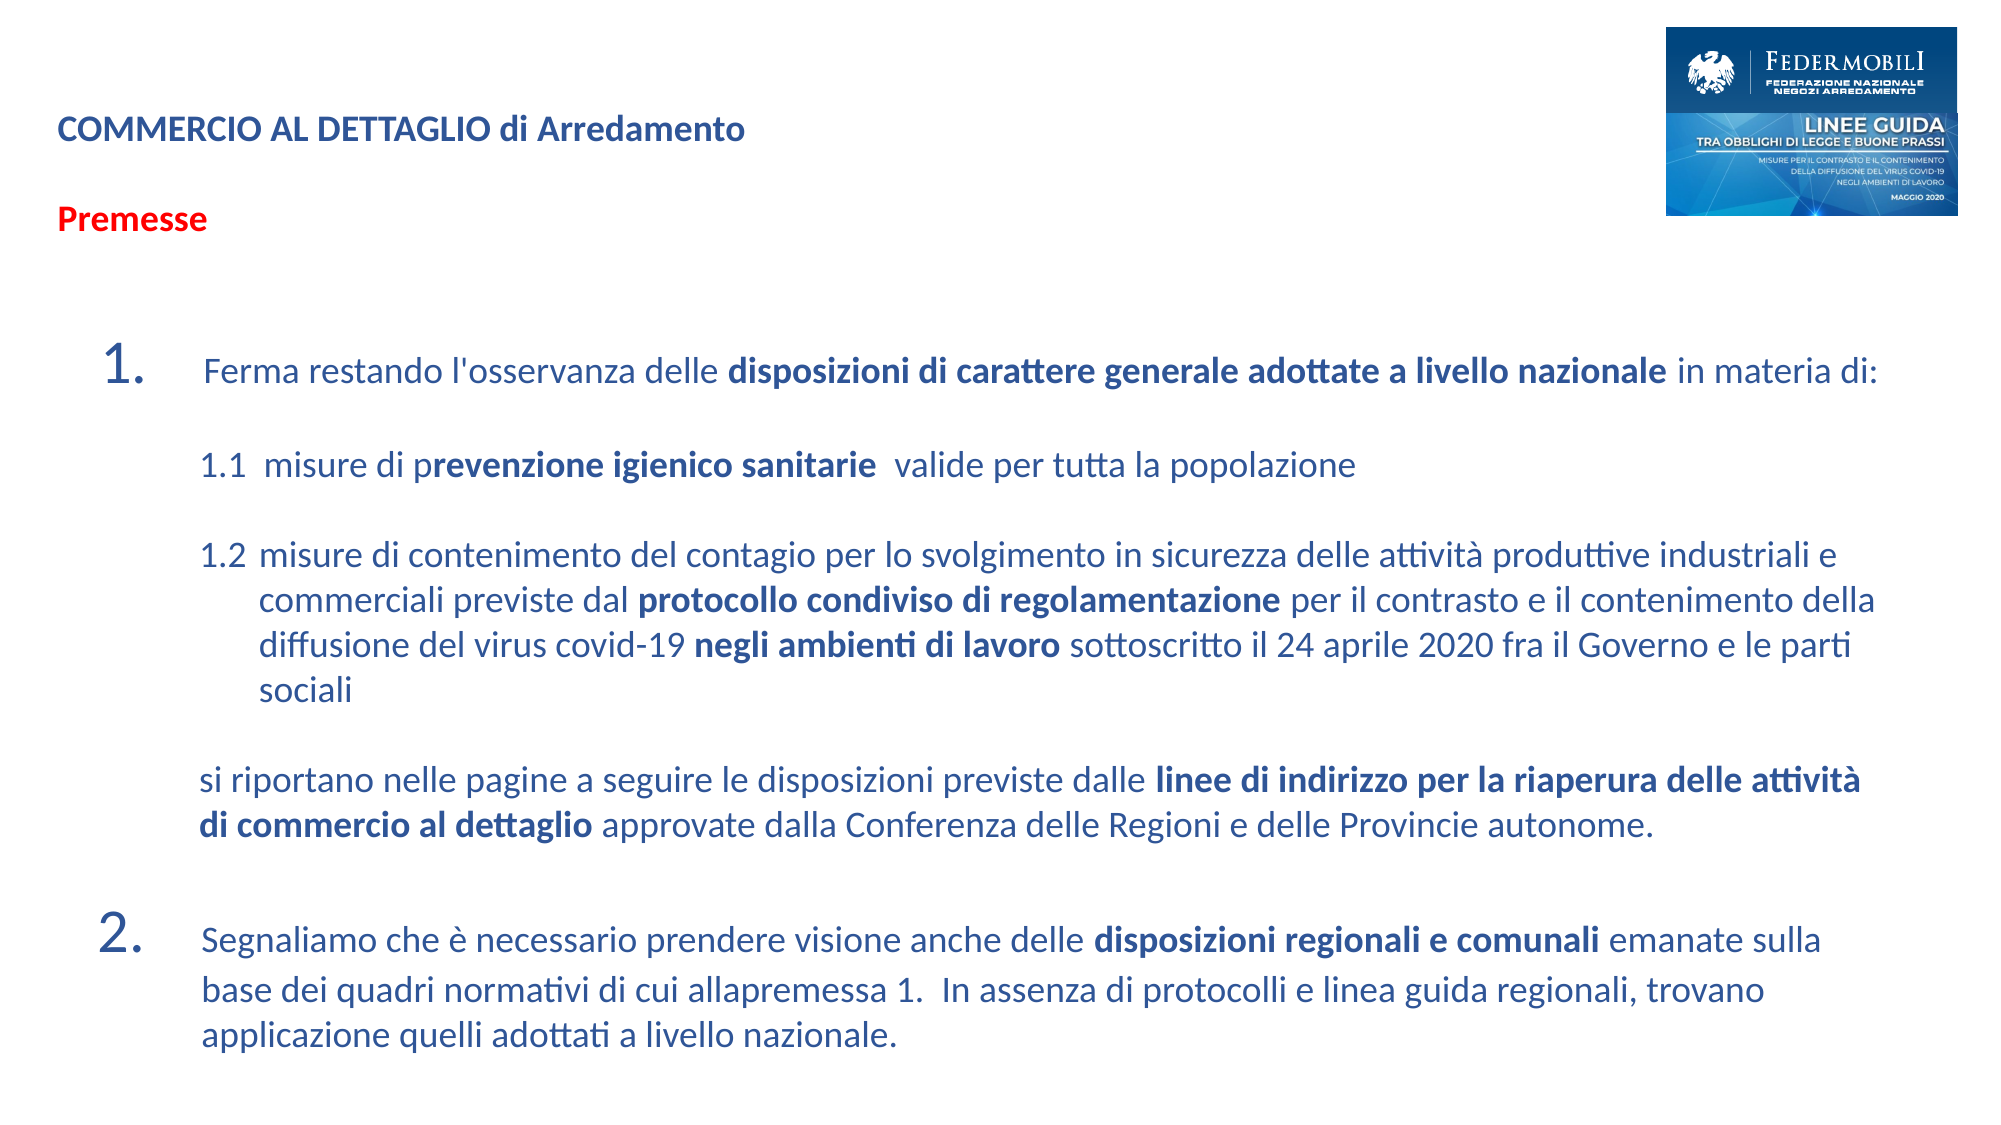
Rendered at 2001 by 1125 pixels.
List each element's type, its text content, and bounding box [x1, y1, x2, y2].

text_box 1. Ferma restando l'osservanza delle disposizioni di carattere generale adottate a livello nazionale in materia di: 1.1 misure di prevenzione igienico sanitarie valide per tutta la popolazione 1.2 misure di contenimento del contagio per lo svolgimento in sicurezza delle attività produttive industriali e commerciali previste dal protocollo condiviso di regolamentazione per il contrasto e il contenimento della diffusione del virus covid-19 negli ambienti di lavoro sottoscritto il 24 aprile 2020 fra il Governo e le parti sociali si riportano nelle pagine a seguire le disposizioni previste dalle linee di indirizzo per la riaperura delle attività di commercio al dettaglio approvate dalla Conferenza delle Regioni e delle Provincie autonome. 2. Segnaliamo che è necessario prendere visione anche delle disposizioni regionali e comunali emanate sulla base dei quadri normativi di cui allapremessa 1. In assenza di protocolli e linea guida regionali, trovano applicazione quelli adottati a livello nazionale. [81, 223, 1912, 1125]
text_box COMMERCIO AL DETTAGLIO di Arredamento Premesse [42, 97, 1958, 337]
picture [1666, 27, 1958, 216]
